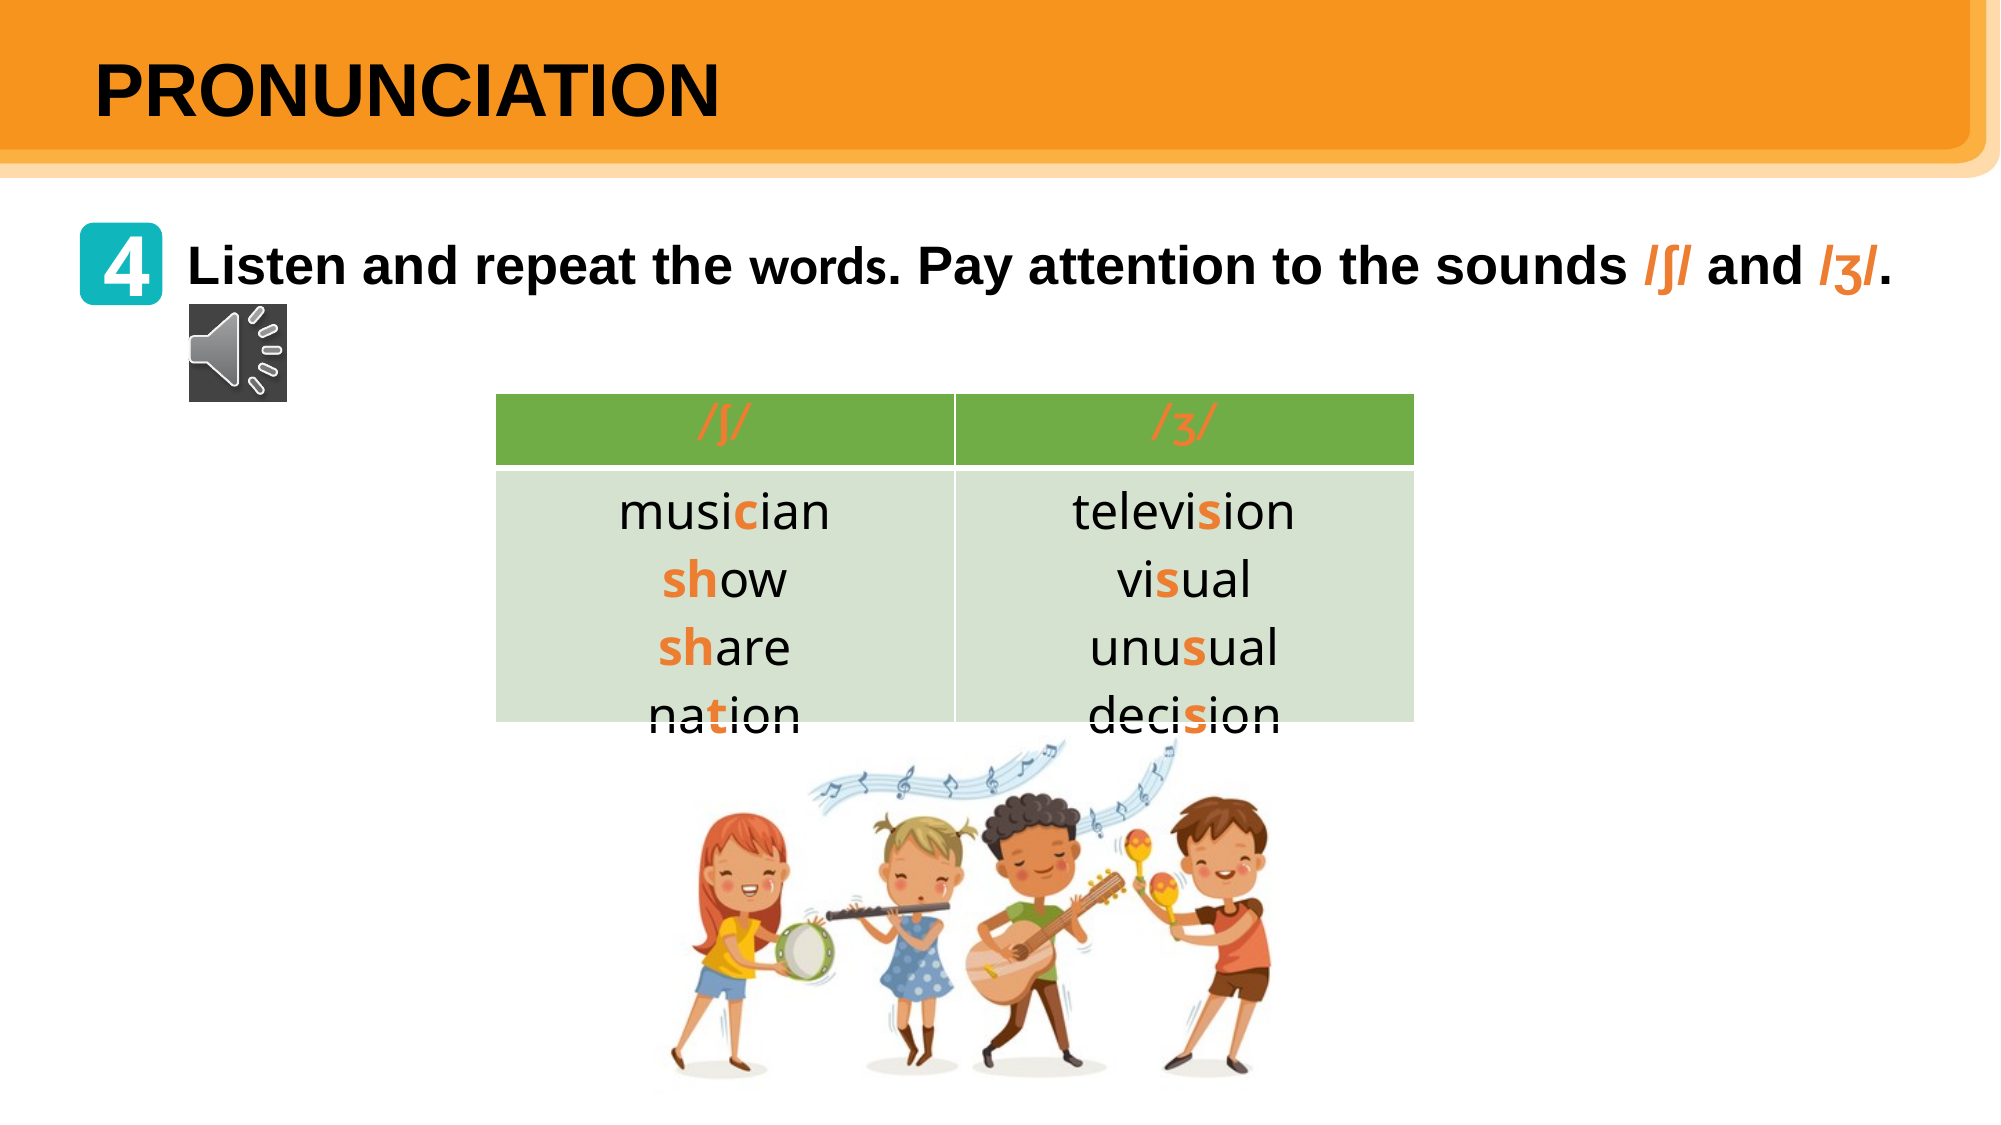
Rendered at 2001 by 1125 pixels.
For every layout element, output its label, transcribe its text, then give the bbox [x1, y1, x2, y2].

text_box 4 [88, 205, 154, 321]
picture [187, 303, 288, 404]
table_header /ʒ/ [956, 394, 1414, 465]
table_cell television visual unusual decision [956, 471, 1414, 722]
text_box [78, 222, 88, 305]
text_box [154, 222, 164, 305]
table_cell musician show share nation [496, 471, 954, 722]
picture [0, 0, 2000, 178]
text_box Listen and repeat the words. Pay attention to the sounds /ʃ/ and /ʒ/. [173, 222, 1960, 303]
table_header /ʃ/ [496, 394, 954, 465]
picture [652, 735, 1292, 1093]
